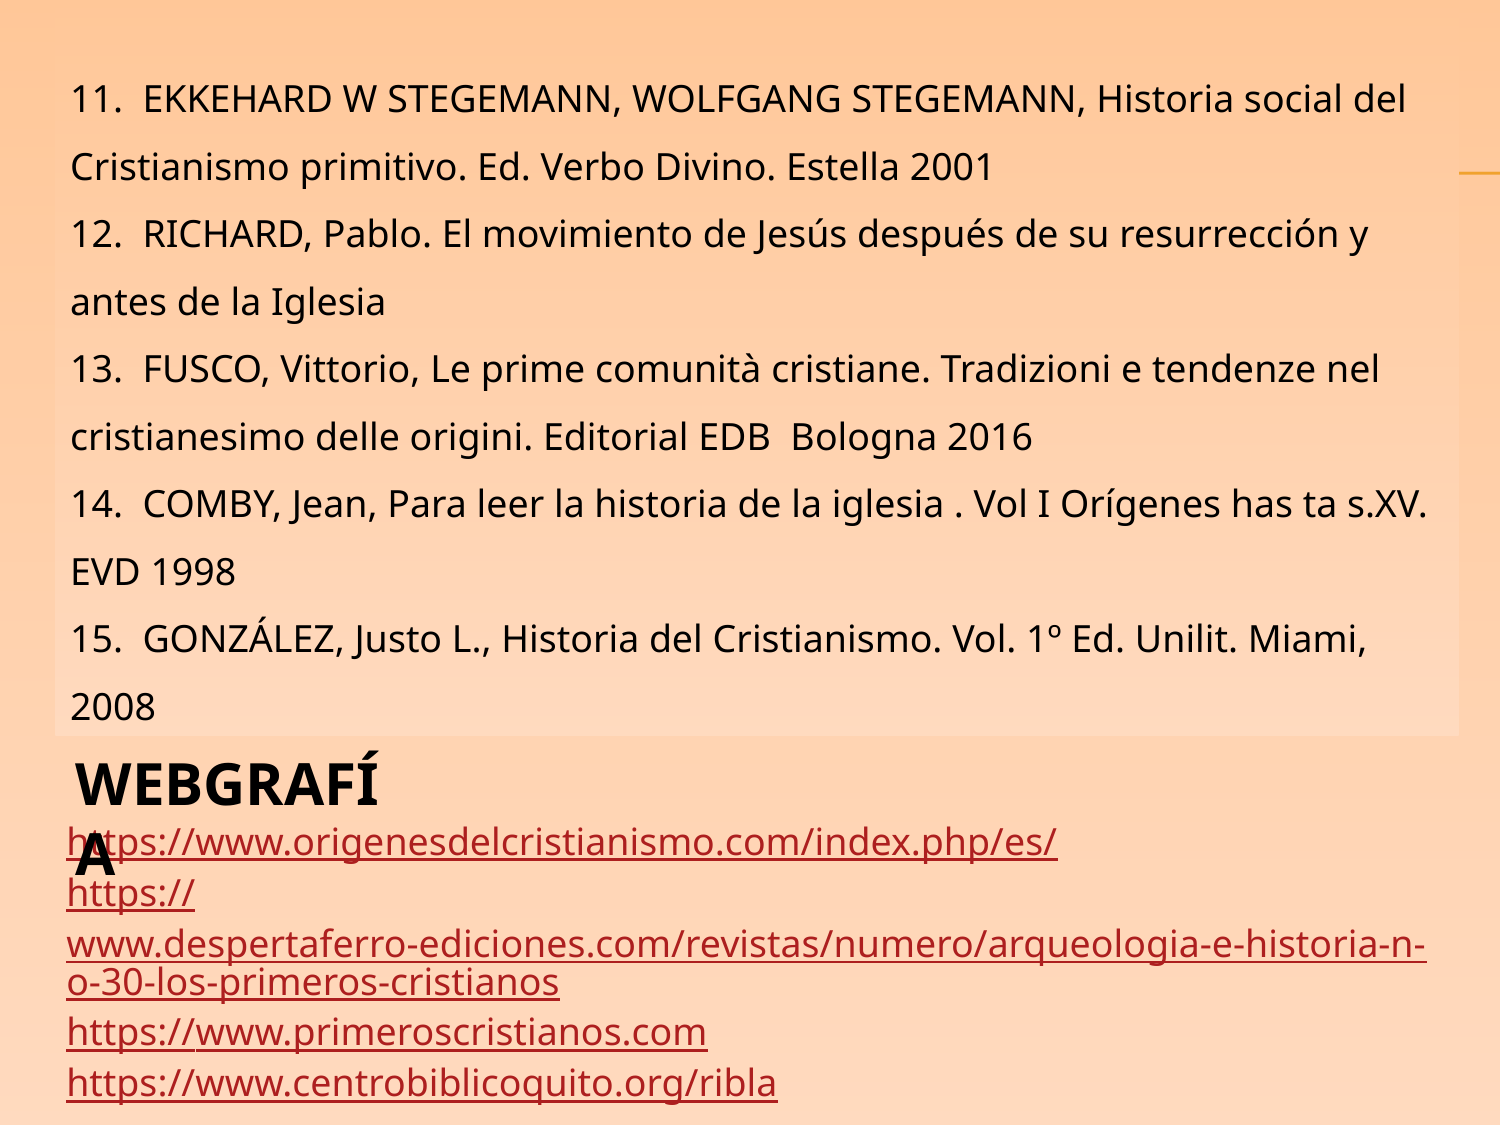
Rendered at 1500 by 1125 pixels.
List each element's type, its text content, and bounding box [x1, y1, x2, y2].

text_box 11. EKKEHARD W STEGEMANN, WOLFGANG STEGEMANN, Historia social del Cristianismo primitivo. Ed. Verbo Divino. Estella 2001 12. RICHARD, Pablo. El movimiento de Jesús después de su resurrección y antes de la Iglesia 13. FUSCO, Vittorio, Le prime comunità cristiane. Tradizioni e tendenze nel cristianesimo delle origini. Editorial EDB Bologna 2016 14. COMBY, Jean, Para leer la historia de la iglesia . Vol I Orígenes has ta s.XV. EVD 1998 15. GONZÁLEZ, Justo L., Historia del Cristianismo. Vol. 1º Ed. Unilit. Miami, 2008 [55, 0, 1459, 736]
text_box https://www.origenesdelcristianismo.com/index.php/es/ https://www.despertaferro-ediciones.com/revistas/numero/arqueologia-e-historia-n-o-30-los-primeros-cristianos https://www.primeroscristianos.com https://www.centrobiblicoquito.org/ribla [51, 810, 1446, 1125]
text_box WEBGRAFÍA [61, 739, 416, 895]
